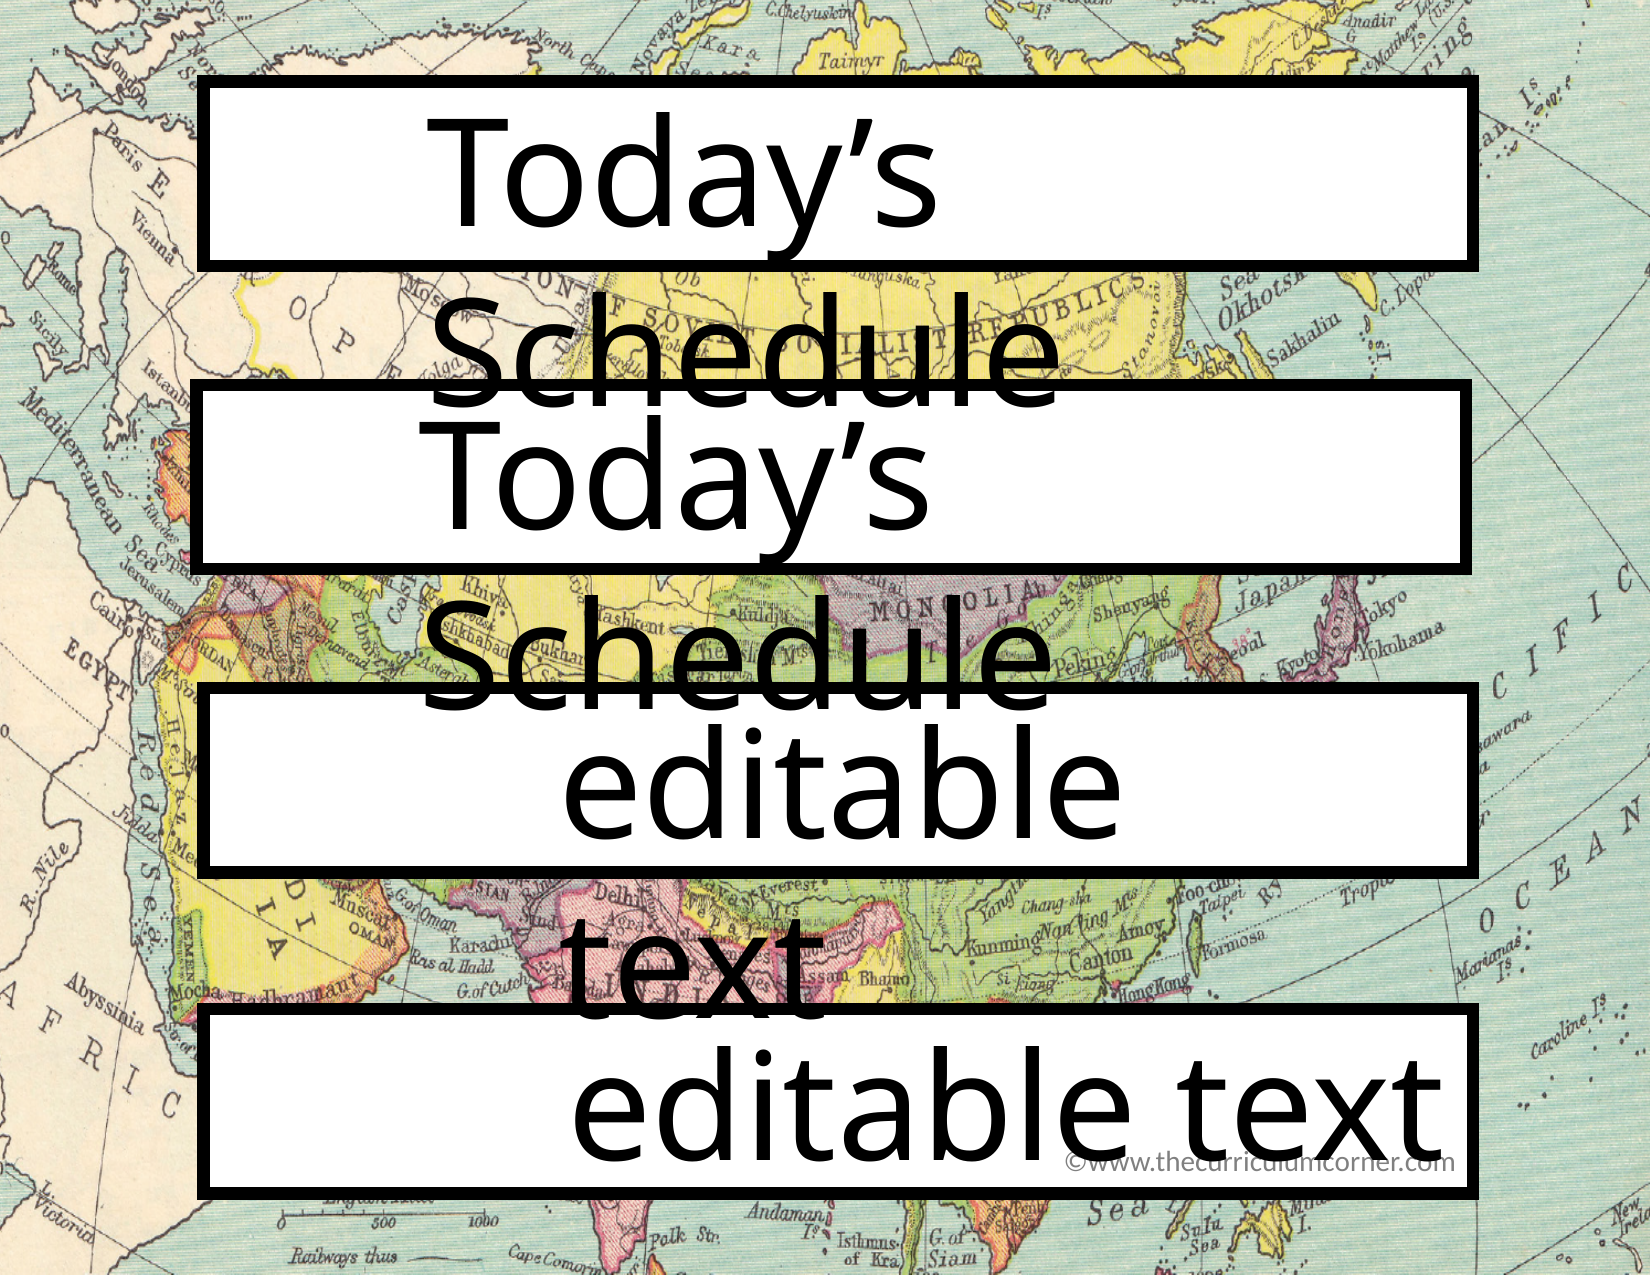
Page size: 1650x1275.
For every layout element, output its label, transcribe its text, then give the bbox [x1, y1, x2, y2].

text_box [1350, 81, 1474, 267]
text_box Today’s Schedule [411, 69, 1350, 444]
picture [0, 0, 1650, 1275]
text_box Today’s Schedule [403, 372, 1341, 747]
text_box [202, 687, 543, 873]
text_box [1341, 384, 1467, 570]
text_box [195, 384, 403, 570]
text_box [1222, 687, 1474, 873]
text_box [202, 1008, 552, 1194]
text_box editable text [552, 1002, 1491, 1198]
text_box editable text [543, 681, 1222, 1057]
text_box [202, 81, 411, 267]
